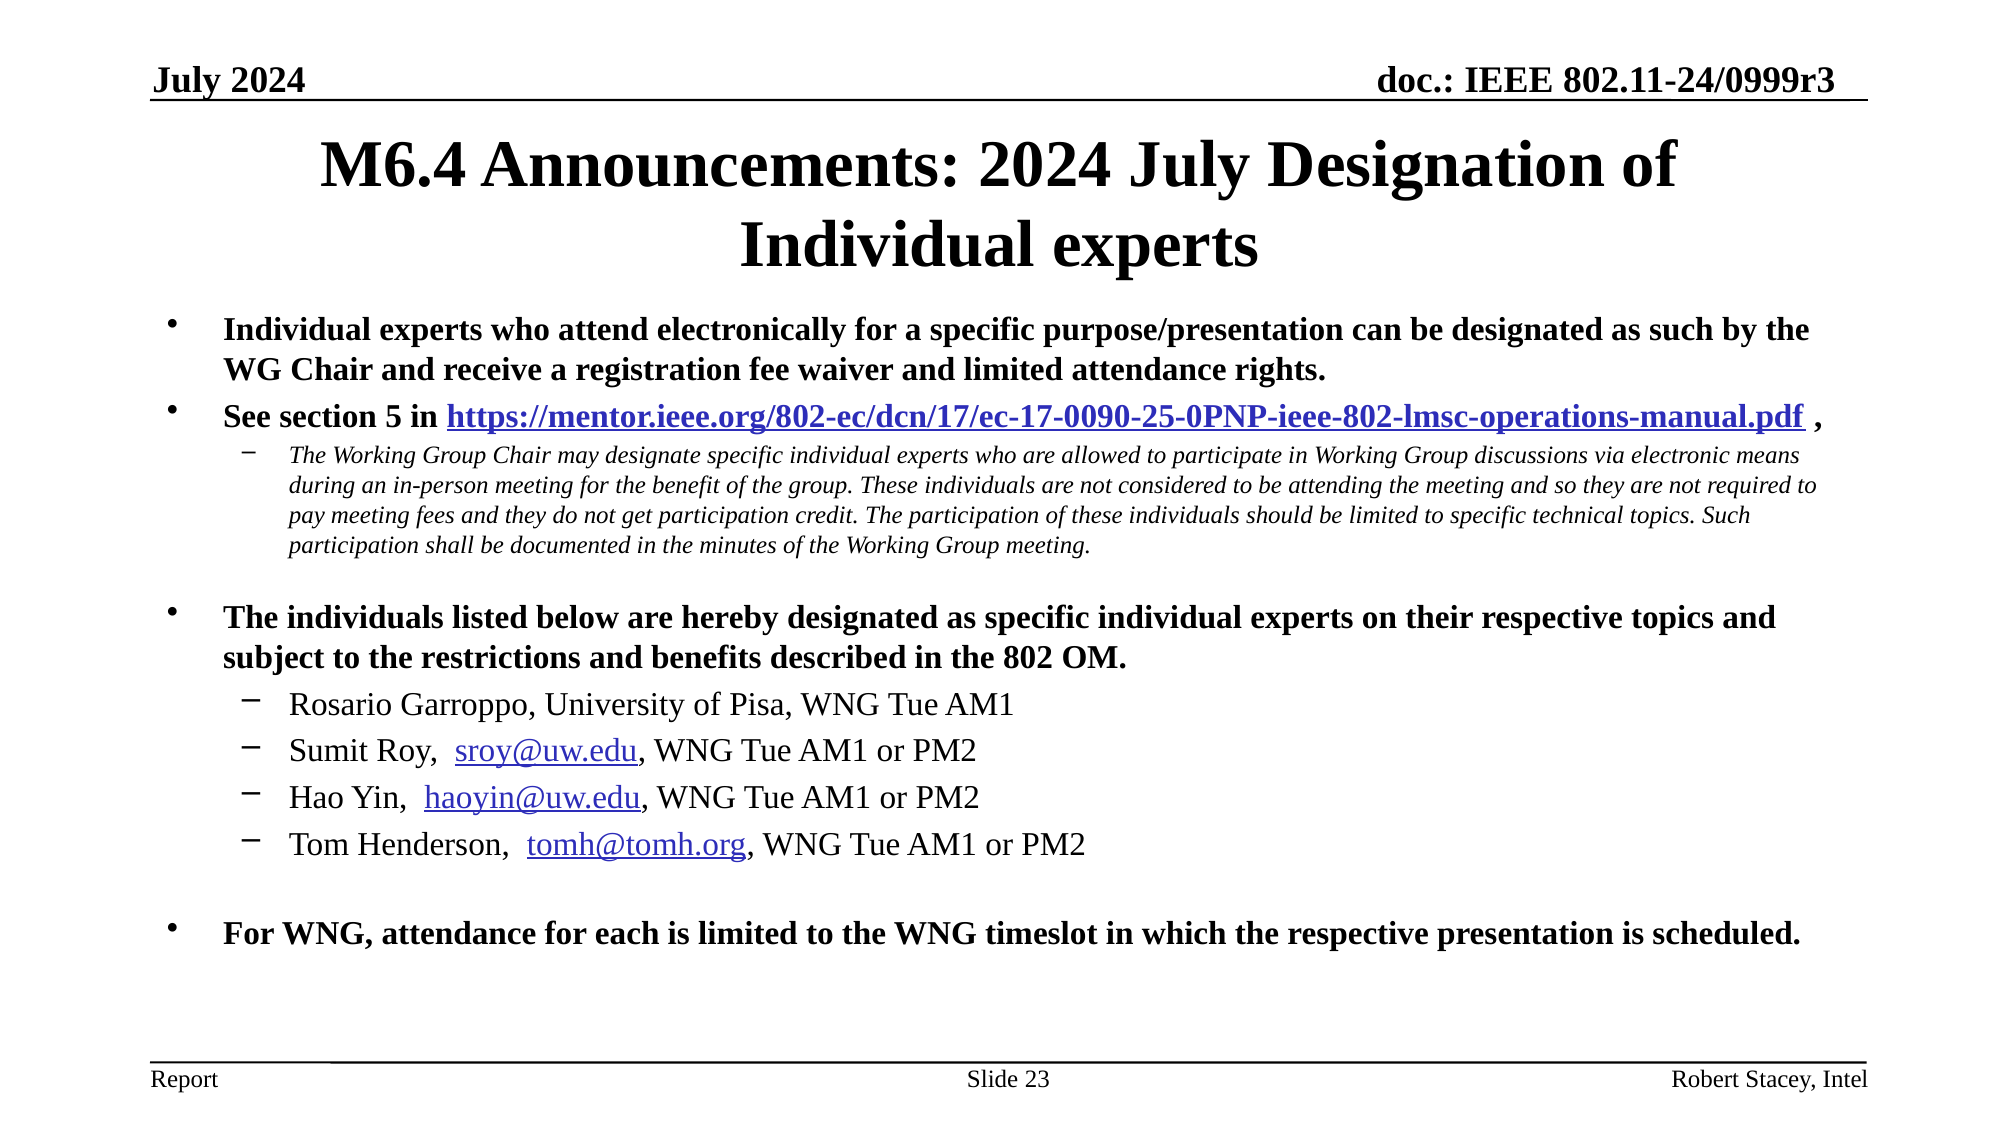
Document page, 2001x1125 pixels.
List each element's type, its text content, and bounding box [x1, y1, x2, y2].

title M6.4 Announcements: 2024 July Designation of Individual experts [150, 112, 1850, 288]
slide_number Slide 23 [964, 1061, 1053, 1093]
list Individual experts who attend electronically for a specific purpose/presentation can be designated as such by the WG Chair and receive a registration fee waiver and limited attendance rights. See section 5 in https://mentor.ieee.org/802-ec/dcn/17/ec-17-0090-25-0PNP-ieee-802-lmsc-operations-manual.pdf , The Working Group Chair may designate specific individual experts who are allowed to participate in Working Group discussions via electronic means during an in-person meeting for the benefit of the group. These individuals are not considered to be attending the meeting and so they are not required to pay meeting fees and they do not get participation credit. The participation of these individuals should be limited to specific technical topics. Such participation shall be documented in the minutes of the Working Group meeting. The individuals listed below are hereby designated as specific individual experts on their respective topics and subject to the restrictions and benefits described in the 802 OM. Rosario Garroppo, University of Pisa, WNG Tue AM1 Sumit Roy, sroy@uw.edu, WNG Tue AM1 or PM2 Hao Yin, haoyin@uw.edu, WNG Tue AM1 or PM2 Tom Henderson, tomh@tomh.org, WNG Tue AM1 or PM2 For WNG, attendance for each is limited to the WNG timeslot in which the respective presentation is scheduled. [151, 299, 1869, 1063]
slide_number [152, 54, 406, 101]
footer Robert Stacey, Intel [1512, 1061, 1869, 1093]
